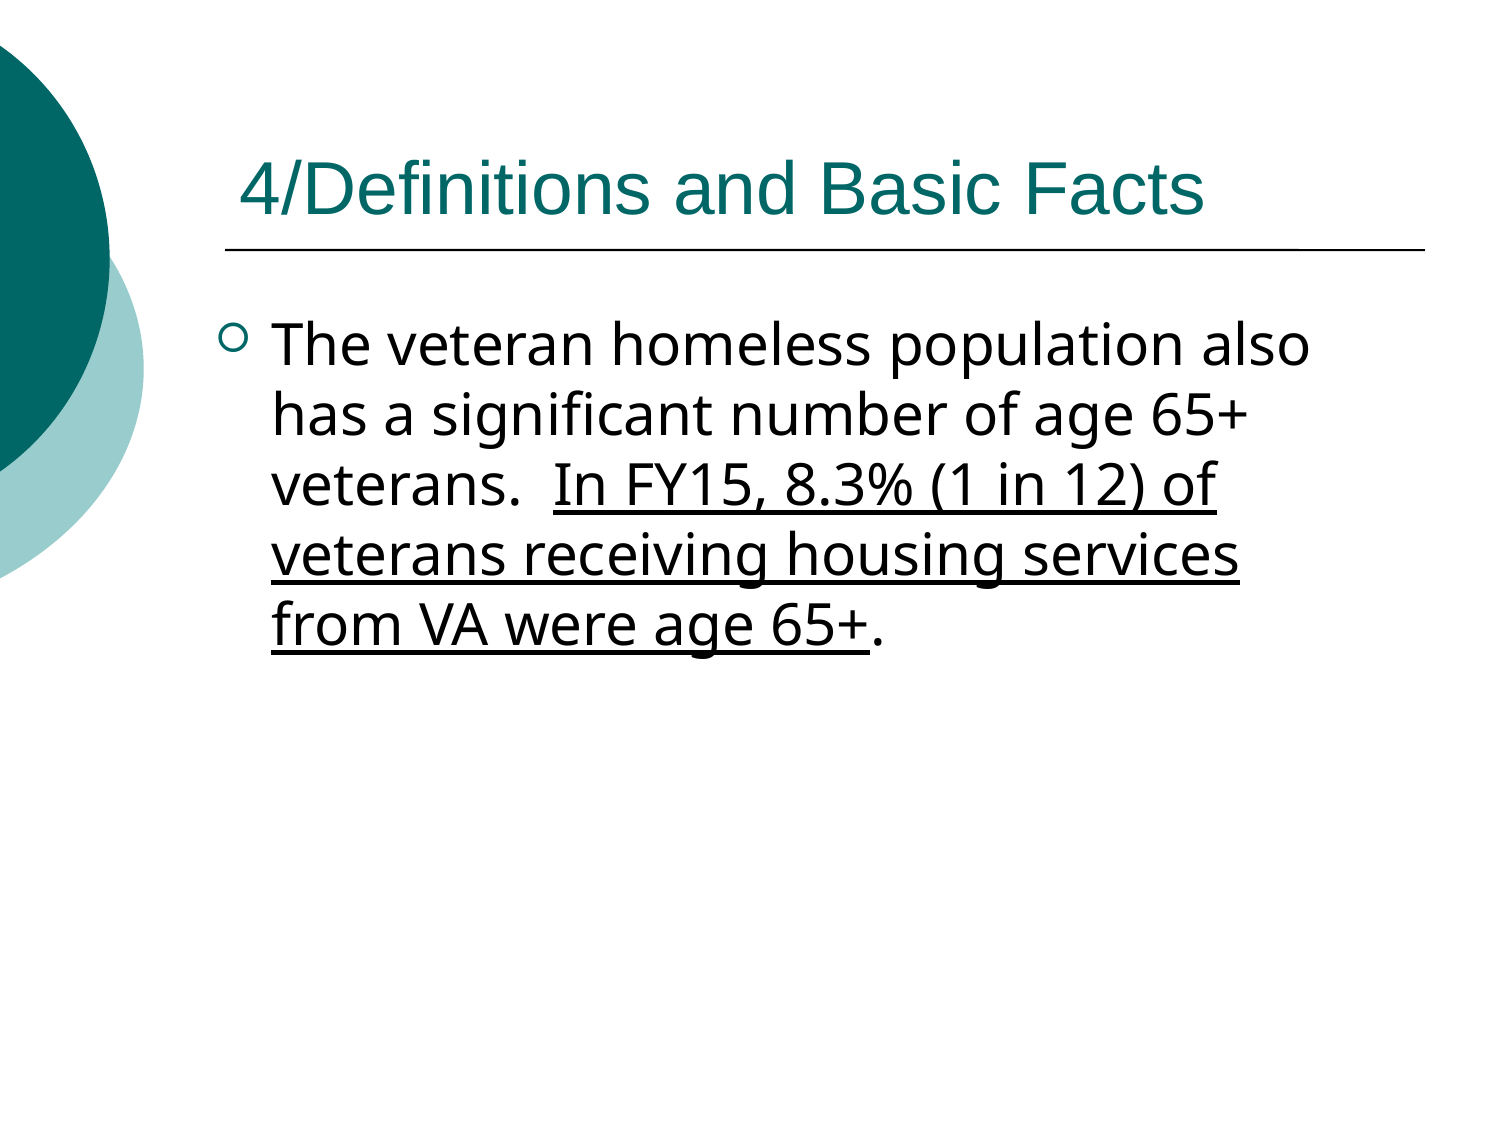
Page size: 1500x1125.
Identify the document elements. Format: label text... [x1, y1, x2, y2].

list The veteran homeless population also has a significant number of age 65+ veterans. In FY15, 8.3% (1 in 12) of veterans receiving housing services from VA were age 65+. [200, 299, 1363, 1088]
title 4/Definitions and Basic Facts [224, 49, 1425, 237]
